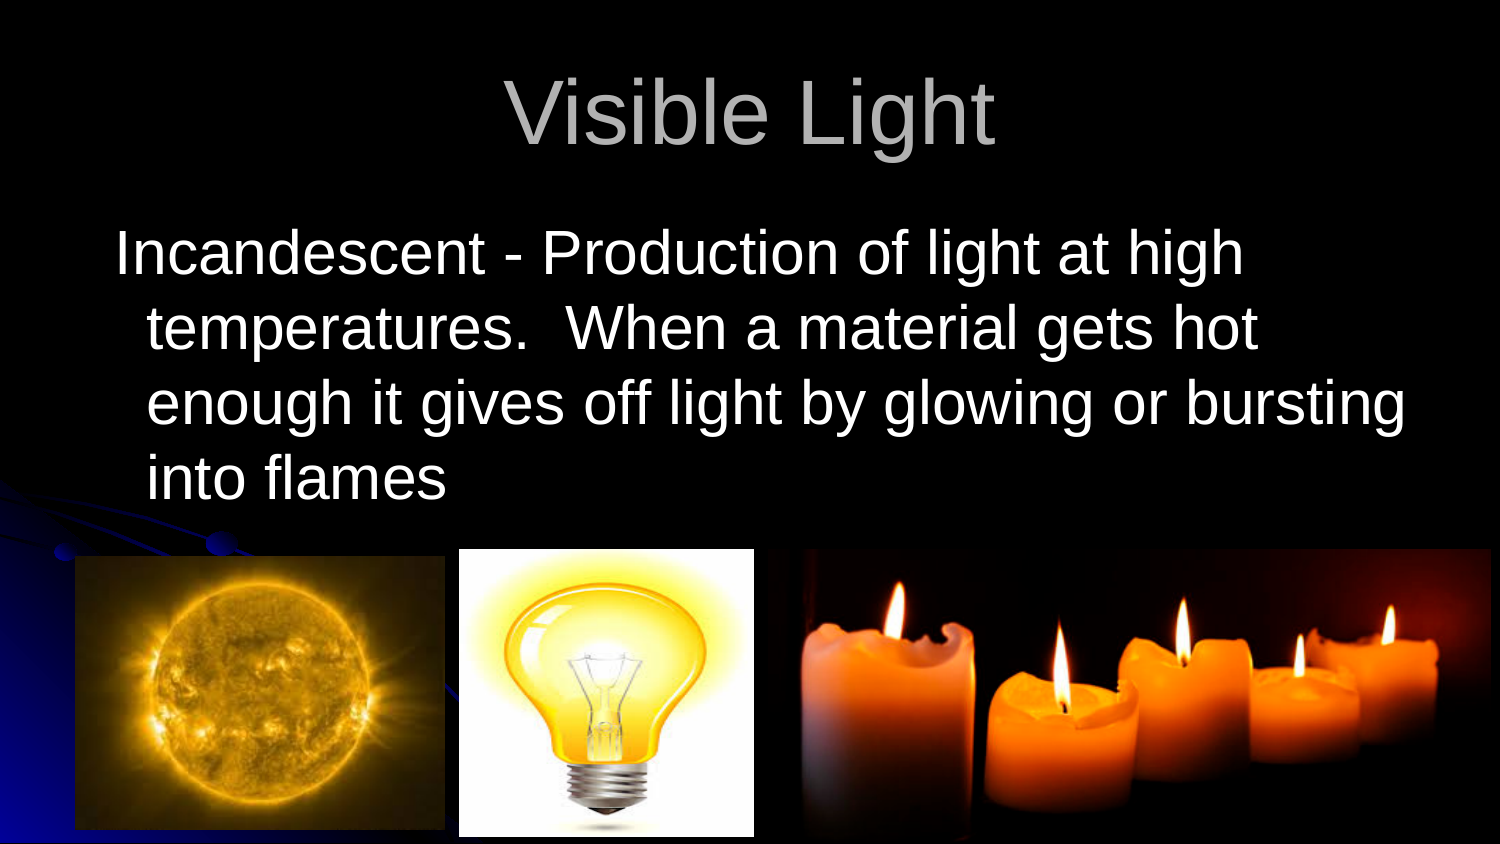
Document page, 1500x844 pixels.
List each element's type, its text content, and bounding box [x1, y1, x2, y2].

picture [768, 549, 1491, 844]
title Visible Light [75, 38, 1425, 179]
picture [459, 549, 754, 837]
list Incandescent - Production of light at high temperatures. When a material gets hot enough it gives off light by glowing or bursting into flames [75, 196, 1425, 830]
picture [74, 556, 445, 830]
